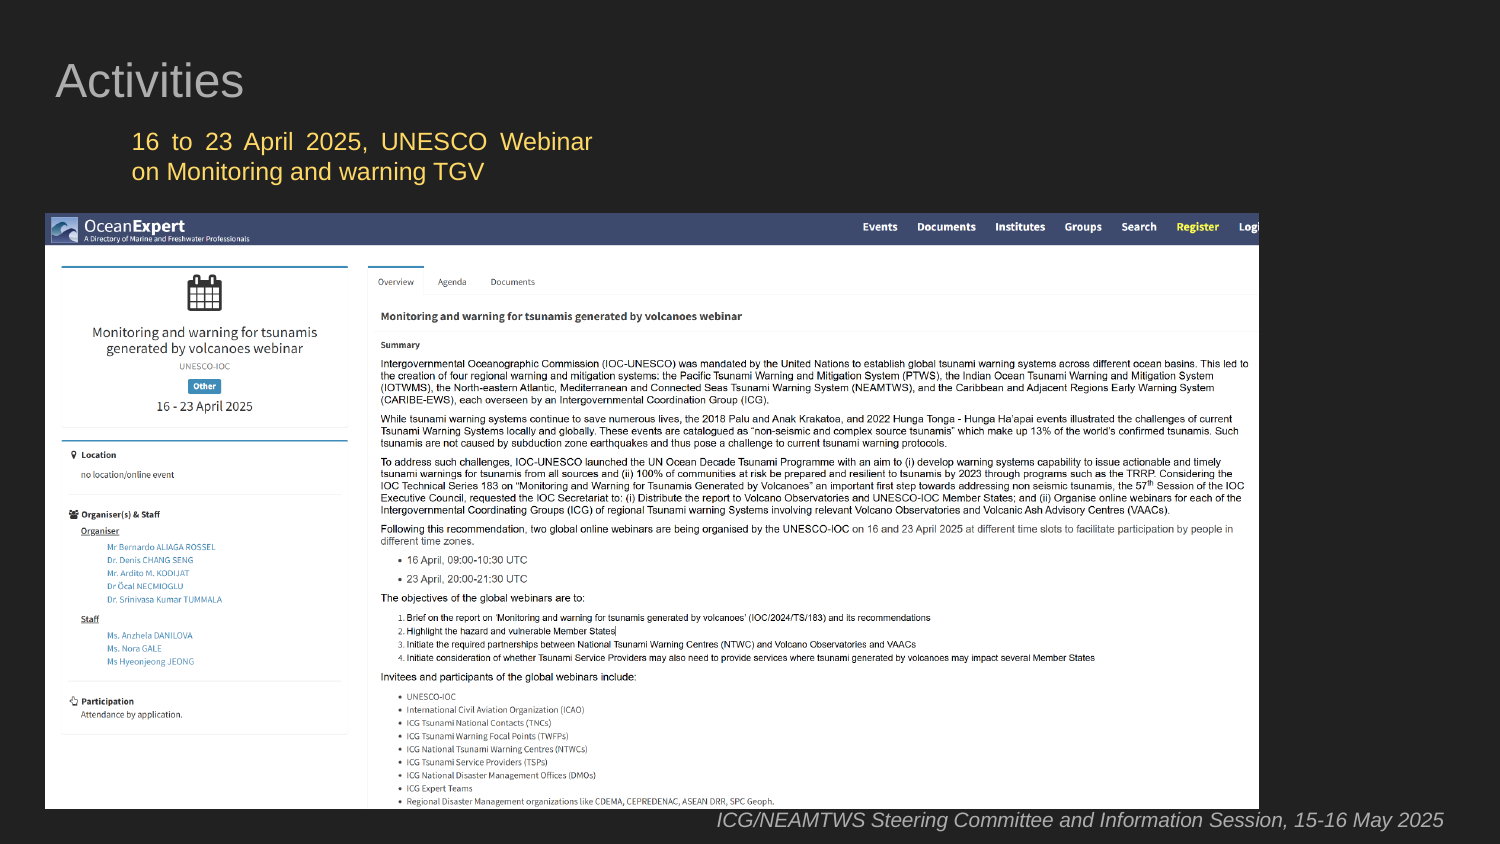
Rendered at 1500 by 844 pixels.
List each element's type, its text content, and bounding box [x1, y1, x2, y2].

text_box 16 to 23 April 2025, UNESCO Webinar on Monitoring and warning TGV [116, 110, 609, 200]
text_box Activities [40, 34, 546, 122]
picture [45, 213, 1259, 809]
text_box ICG/NEAMTWS Steering Committee and Information Session, 15-16 May 2025 [701, 793, 1494, 844]
